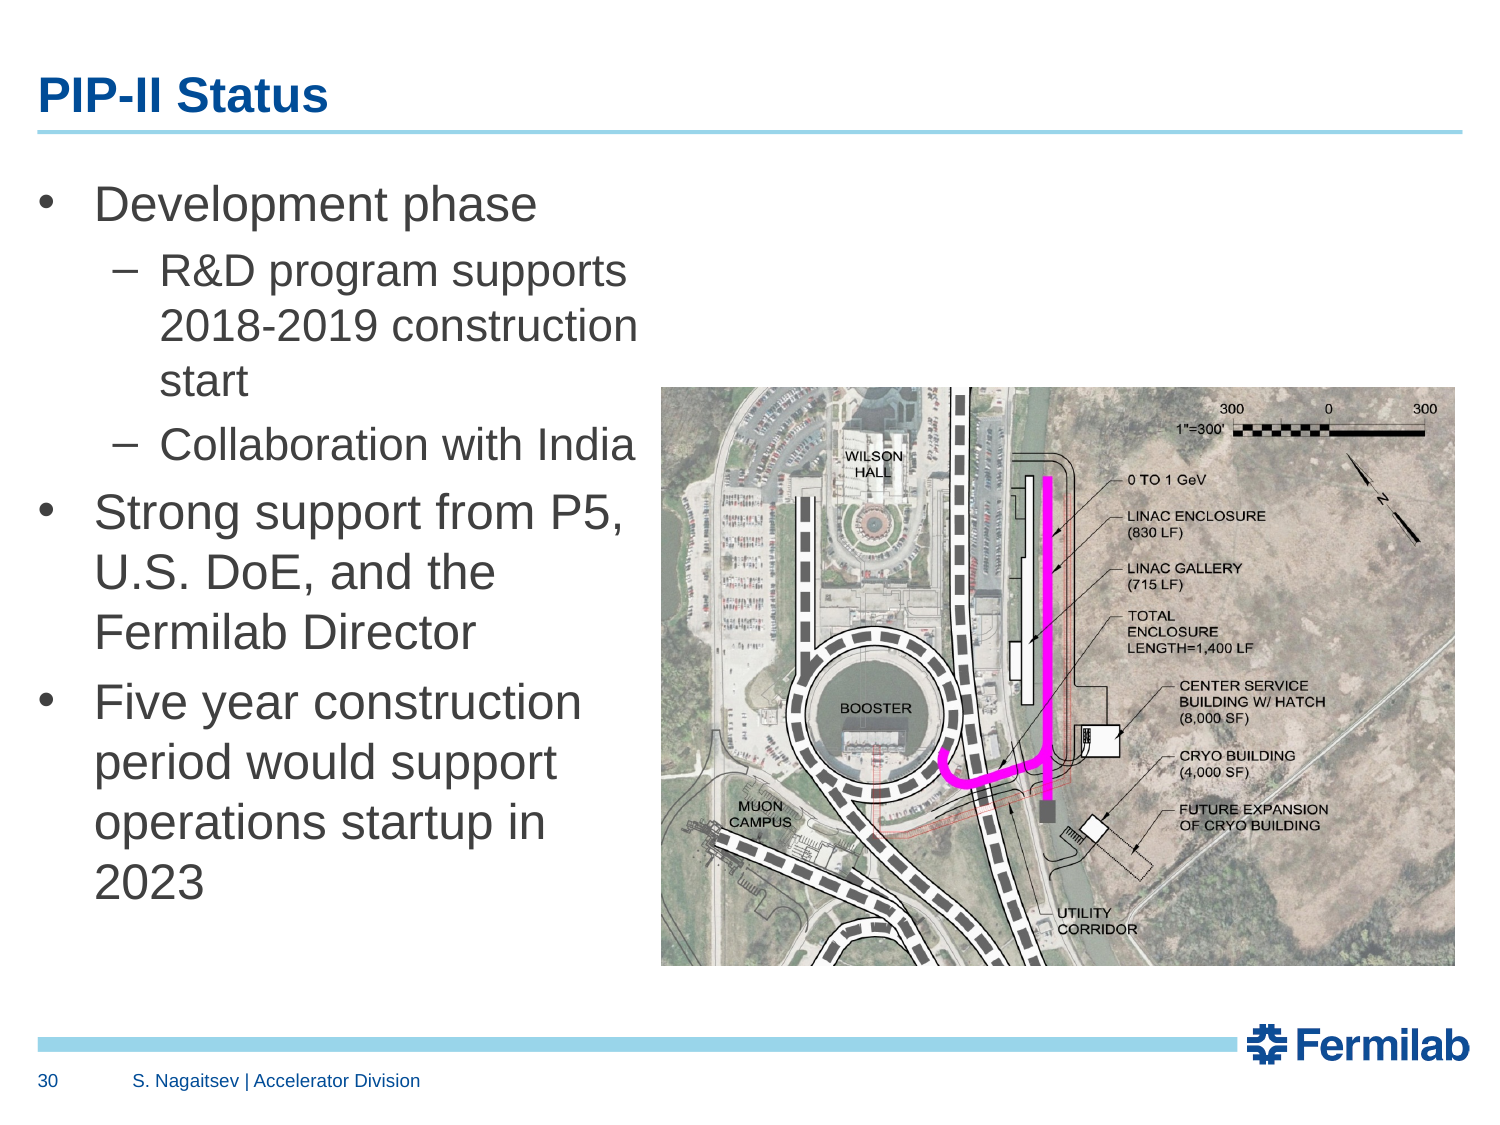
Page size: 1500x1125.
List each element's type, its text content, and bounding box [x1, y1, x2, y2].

picture [0, 0, 1500, 1125]
list Development phase R&D program supports 2018-2019 construction start Collaboration with India Strong support from P5, U.S. DoE, and the Fermilab Director Five year construction period would support operations startup in 2023 [37, 171, 663, 990]
footer S. Nagaitsev | Accelerator Division [132, 1068, 1014, 1109]
slide_number 30 [37, 1068, 111, 1109]
title PIP-II Status [37, 17, 1463, 123]
